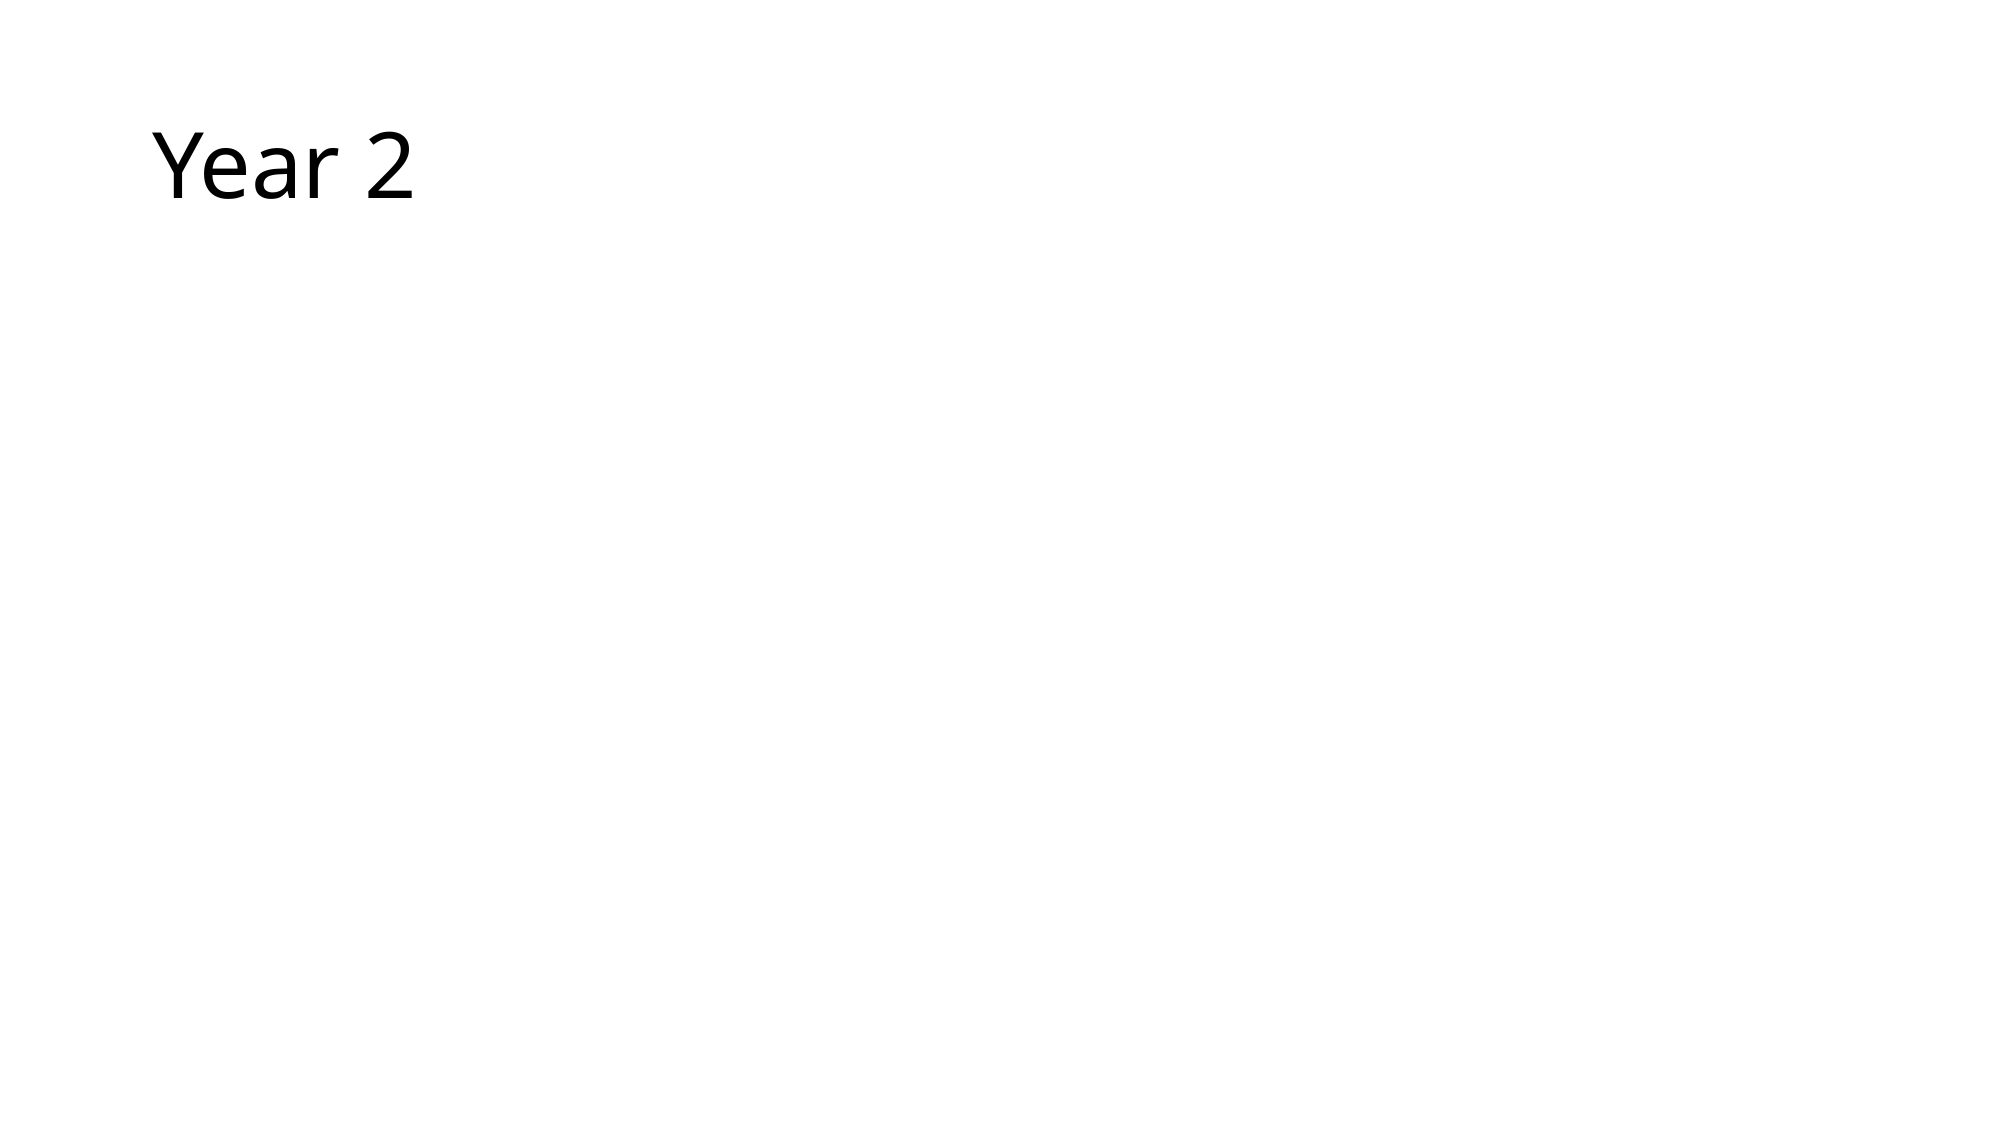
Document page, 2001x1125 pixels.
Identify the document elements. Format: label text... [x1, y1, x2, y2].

title Year 2 [137, 59, 1863, 278]
